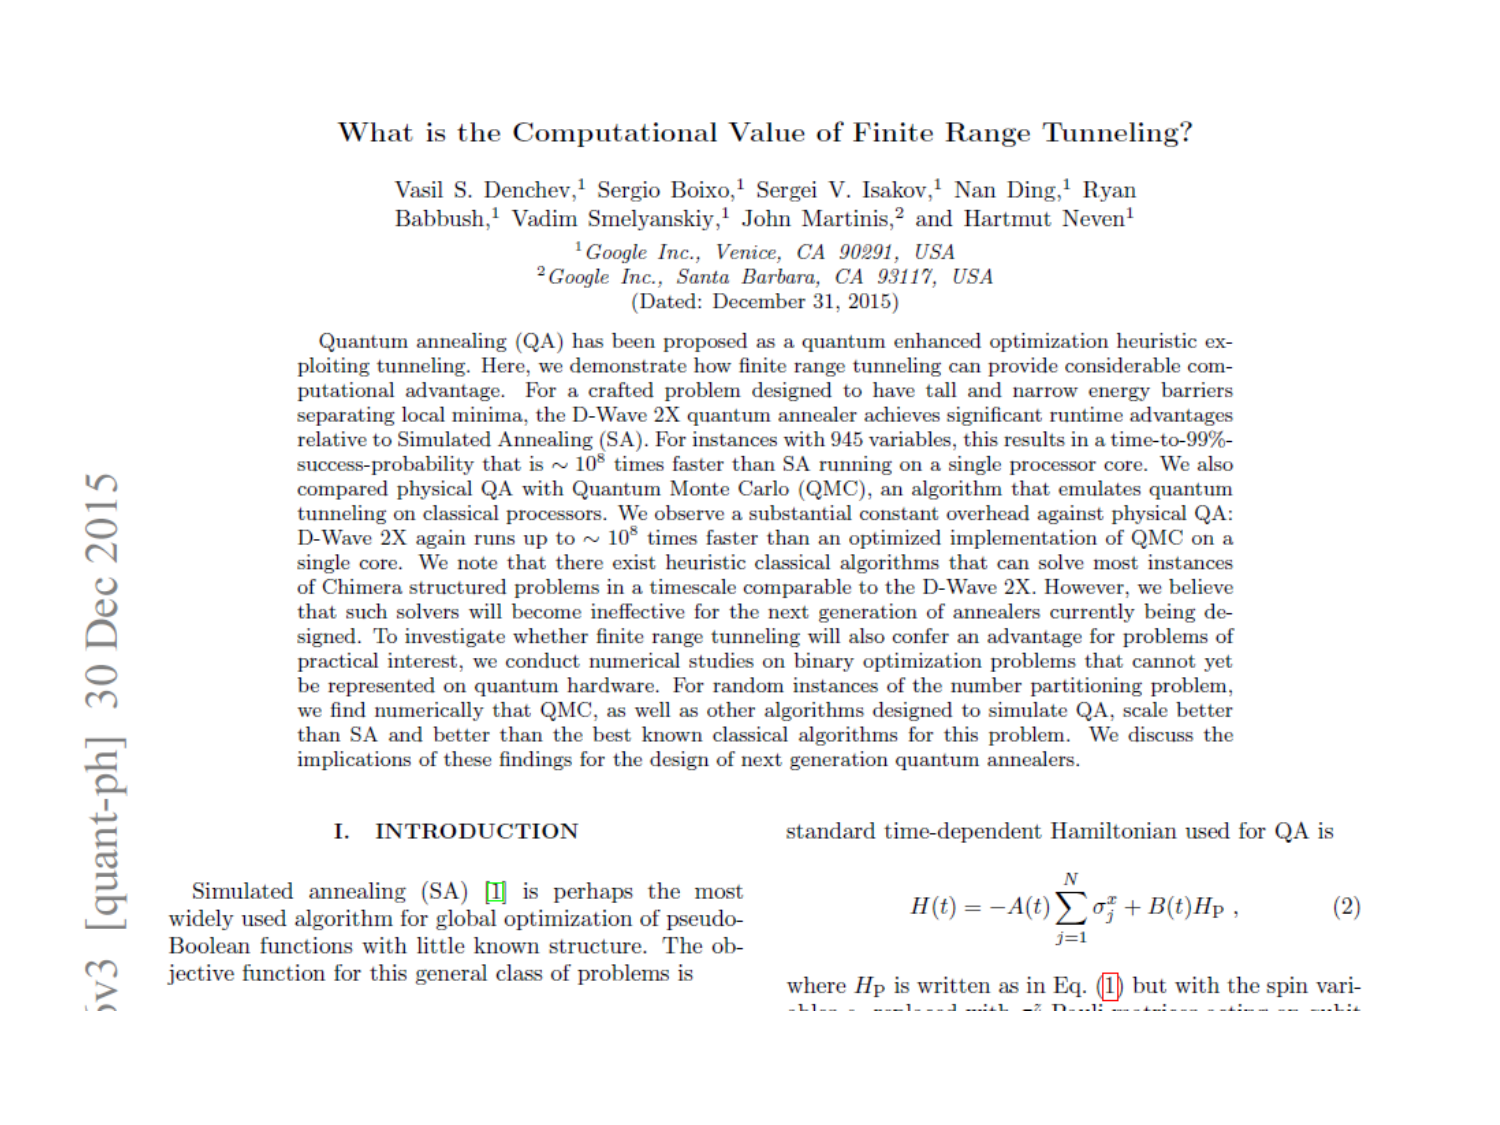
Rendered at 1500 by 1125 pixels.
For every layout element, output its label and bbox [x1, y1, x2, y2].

list [49, 87, 1459, 1012]
